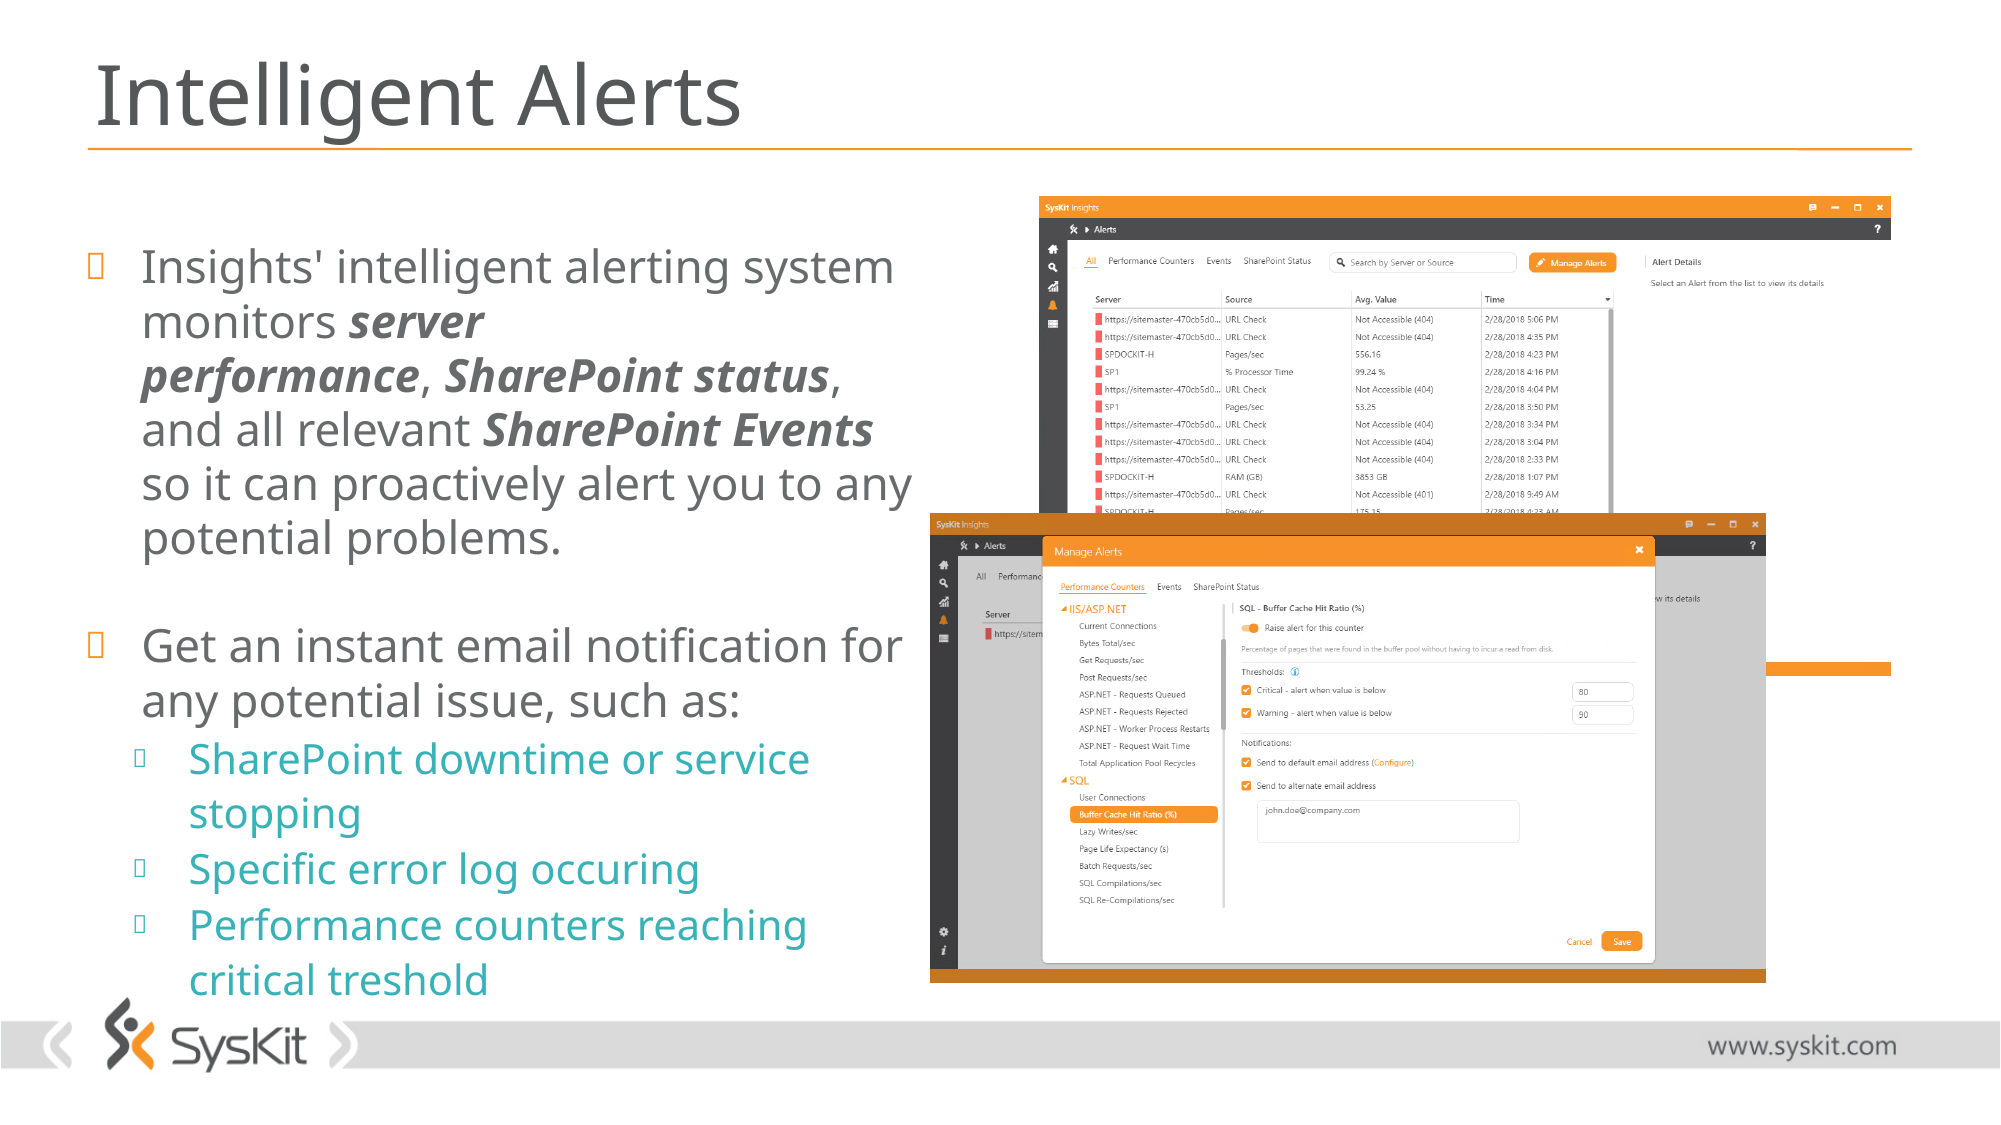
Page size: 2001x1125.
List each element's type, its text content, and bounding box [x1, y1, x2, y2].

list Intelligent Alerts [95, 53, 1891, 137]
picture [0, 0, 2001, 1125]
list Insights' intelligent alerting system monitors server performance, SharePoint status, and all relevant SharePoint Events so it can proactively alert you to any potential problems. Get an instant email notification for any potential issue, such as: SharePoint downtime or service stopping Specific error log occuring Performance counters reaching critical treshold [84, 238, 931, 894]
